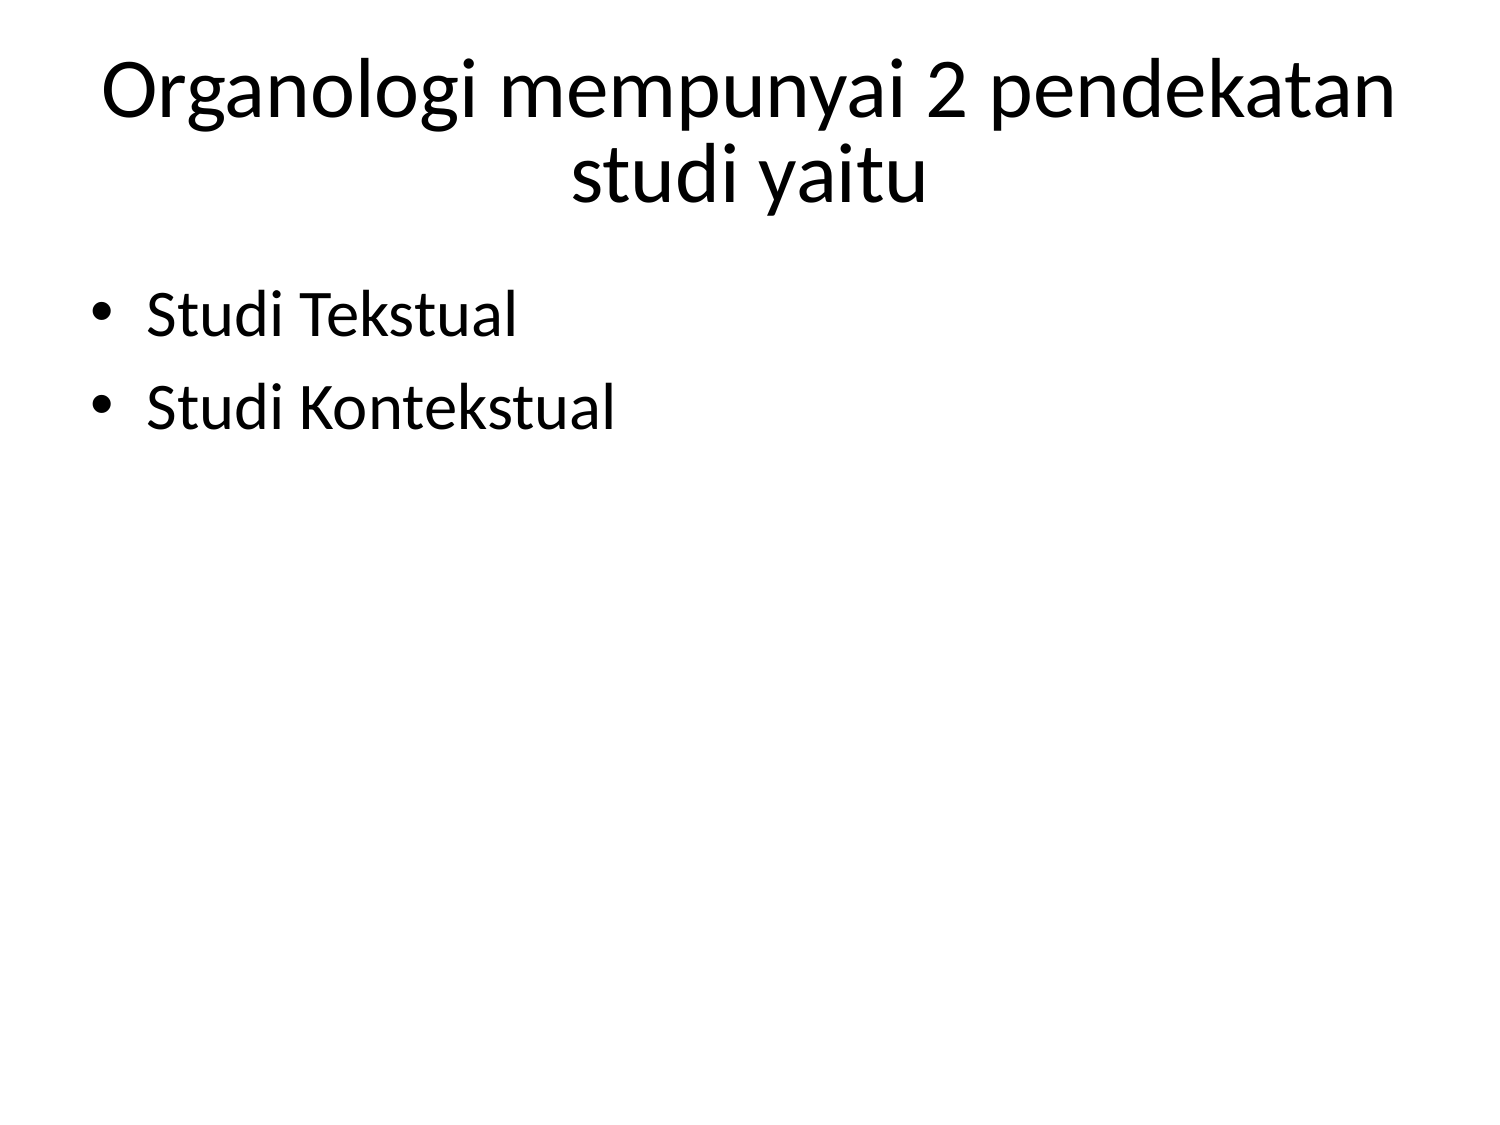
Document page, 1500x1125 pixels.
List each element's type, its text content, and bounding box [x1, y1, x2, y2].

title Organologi mempunyai 2 pendekatan studi yaitu [75, 45, 1425, 233]
list Studi Tekstual Studi Kontekstual [75, 262, 1425, 1005]
